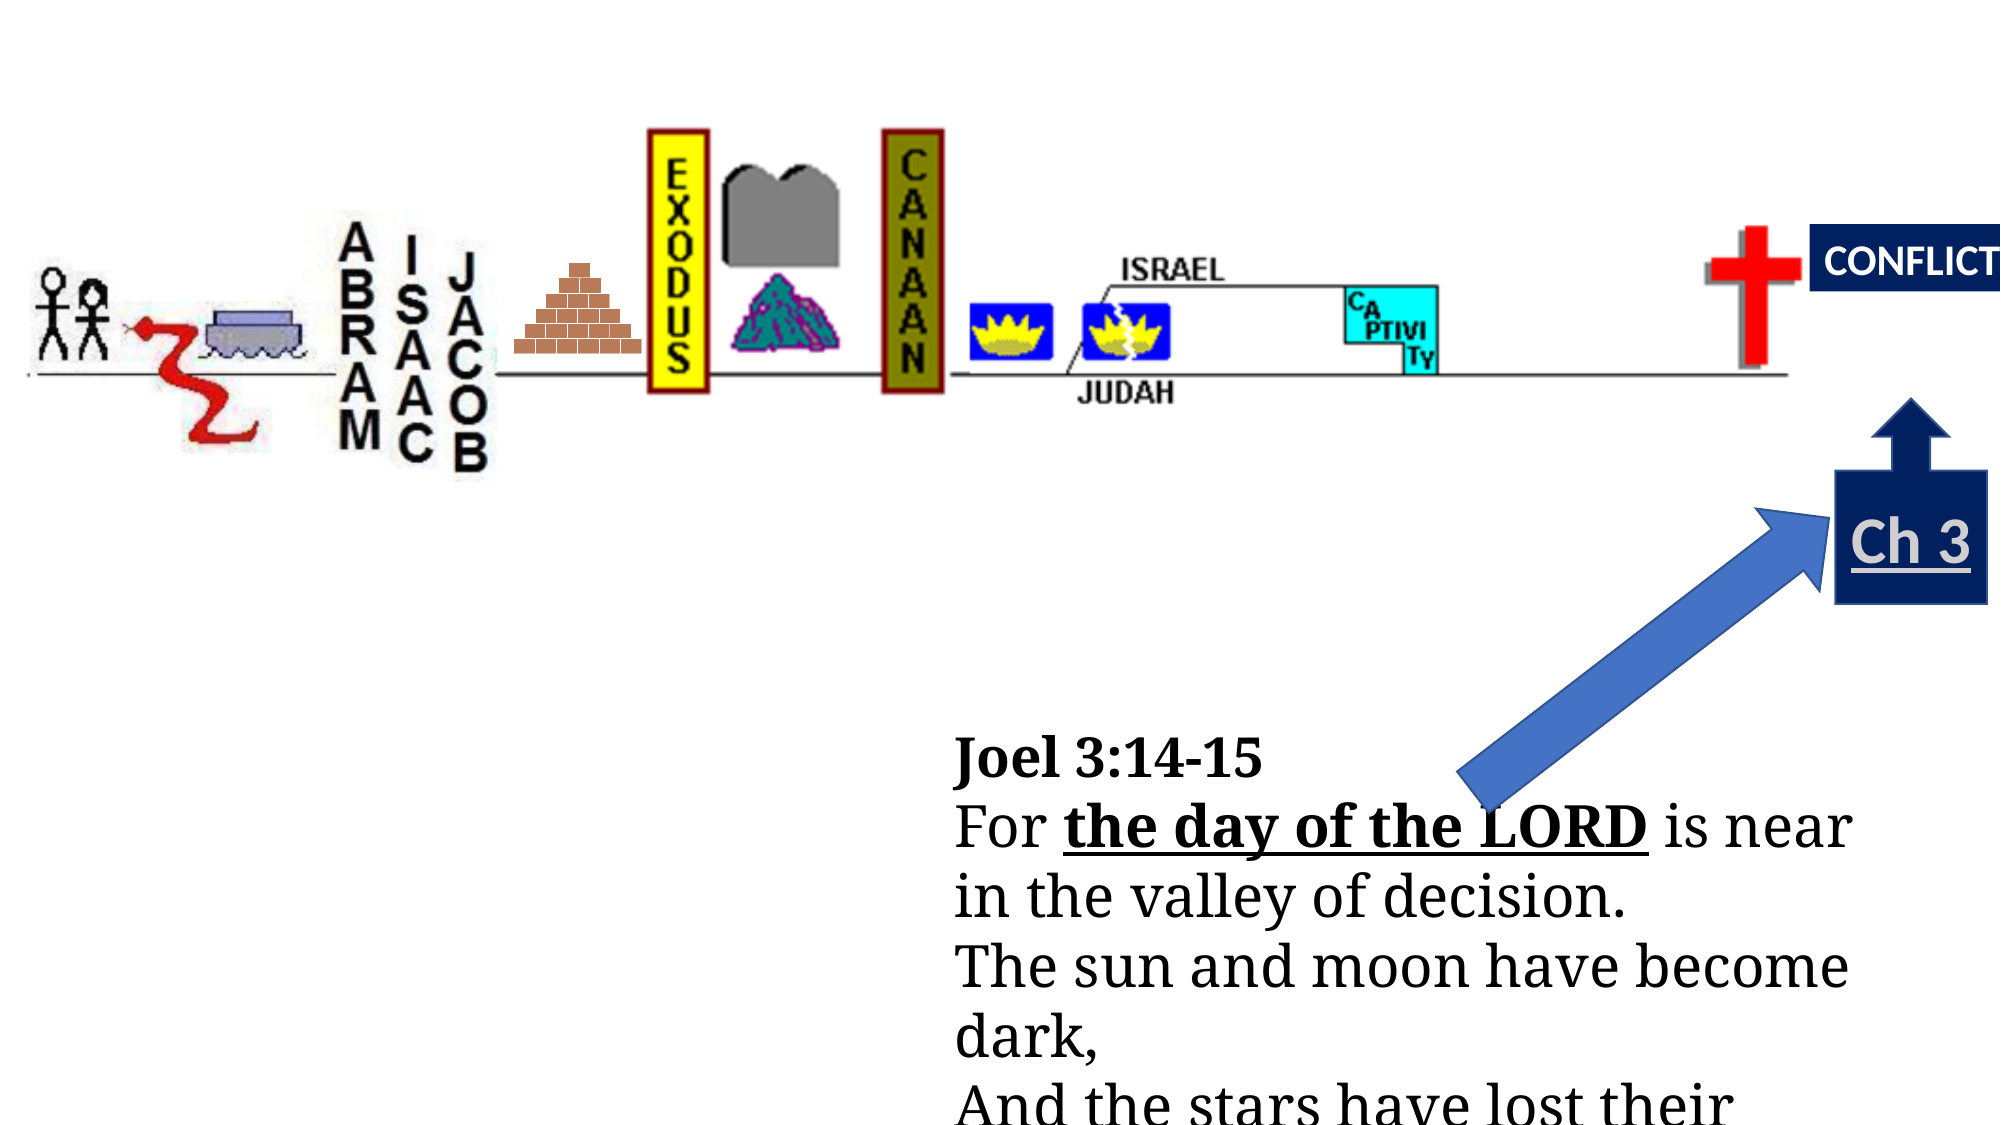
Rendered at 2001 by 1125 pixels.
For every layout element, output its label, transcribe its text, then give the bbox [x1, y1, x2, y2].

text_box Ch 3 [1834, 397, 1988, 605]
text_box [1455, 507, 1831, 815]
text_box CONFLICT [1829, 224, 2000, 292]
picture [19, 114, 1829, 482]
text_box Joel 3:14-15 For the day of the Lord is near in the valley of decision. The sun and moon have become dark, And the stars have lost their brightness. [940, 715, 1996, 1125]
